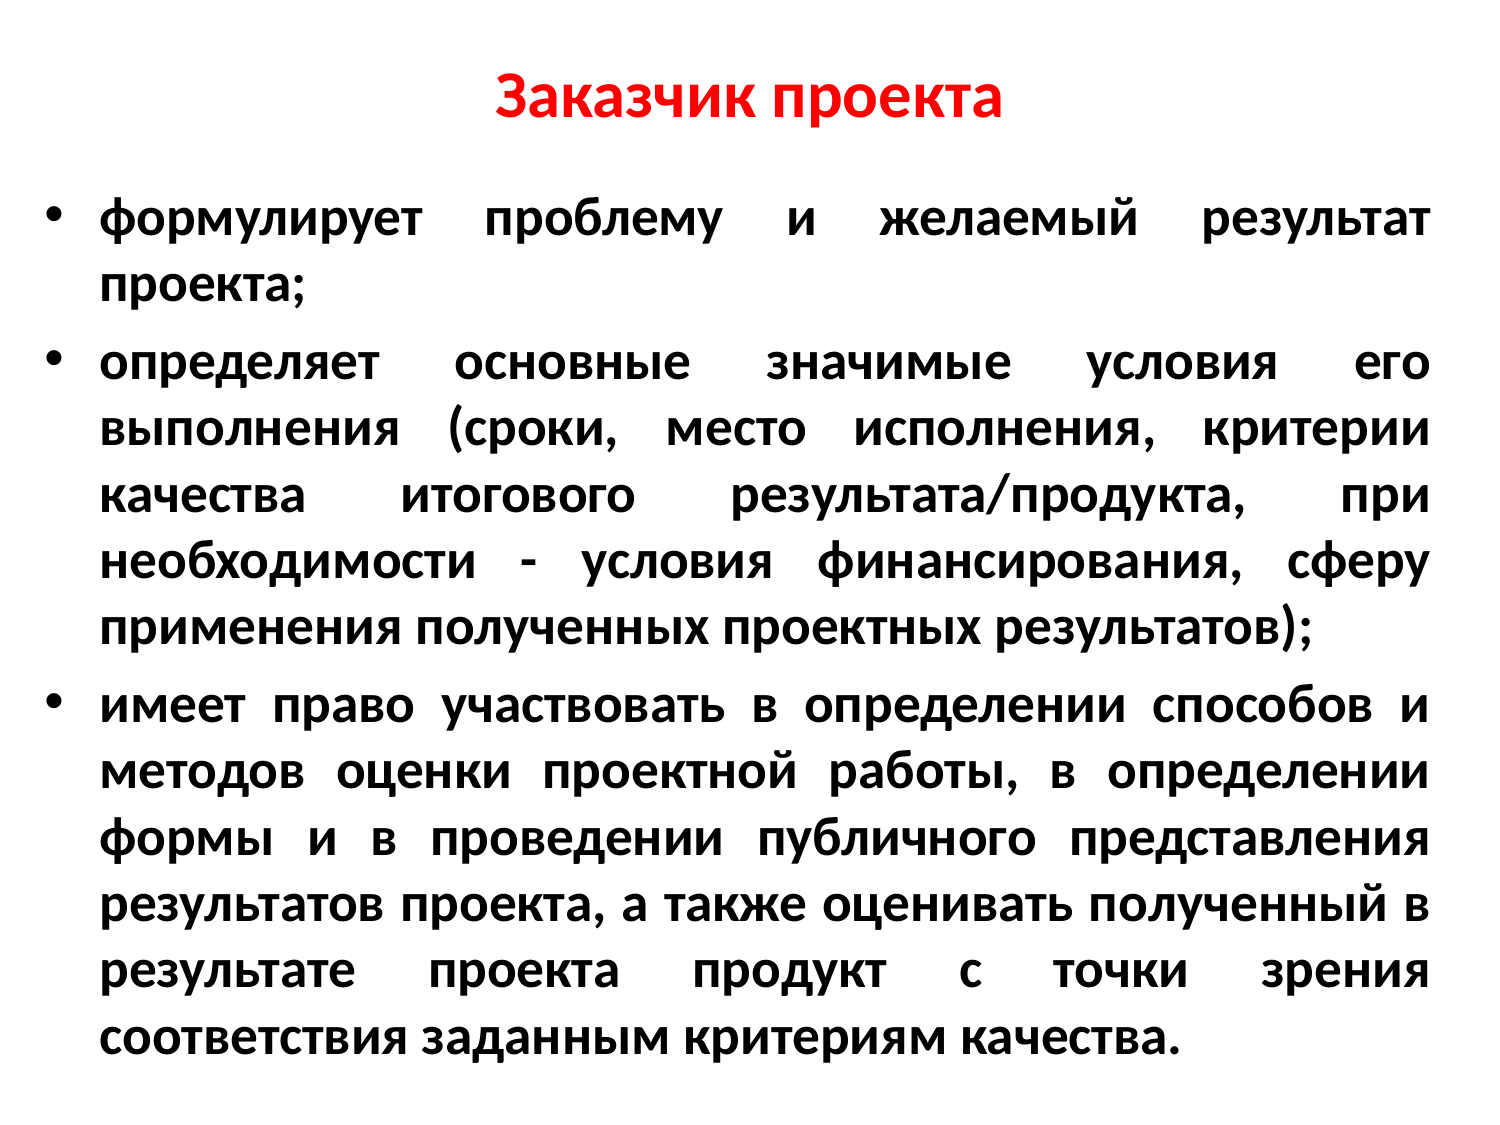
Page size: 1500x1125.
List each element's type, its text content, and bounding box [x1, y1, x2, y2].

list формулирует проблему и желаемый результат проекта; определяет основные значимые условия его выполнения (сроки, место исполнения, критерии качества итогового результата/продукта, при необходимости - условия финансирования, сферу применения полученных проектных результатов); имеет право участвовать в определении способов и методов оценки проектной работы, в определении формы и в проведении публичного представления результатов проекта, а также оценивать полученный в результате проекта продукт с точки зрения соответствия заданным критериям качества. [29, 172, 1447, 1083]
title Заказчик проекта [75, 45, 1425, 138]
